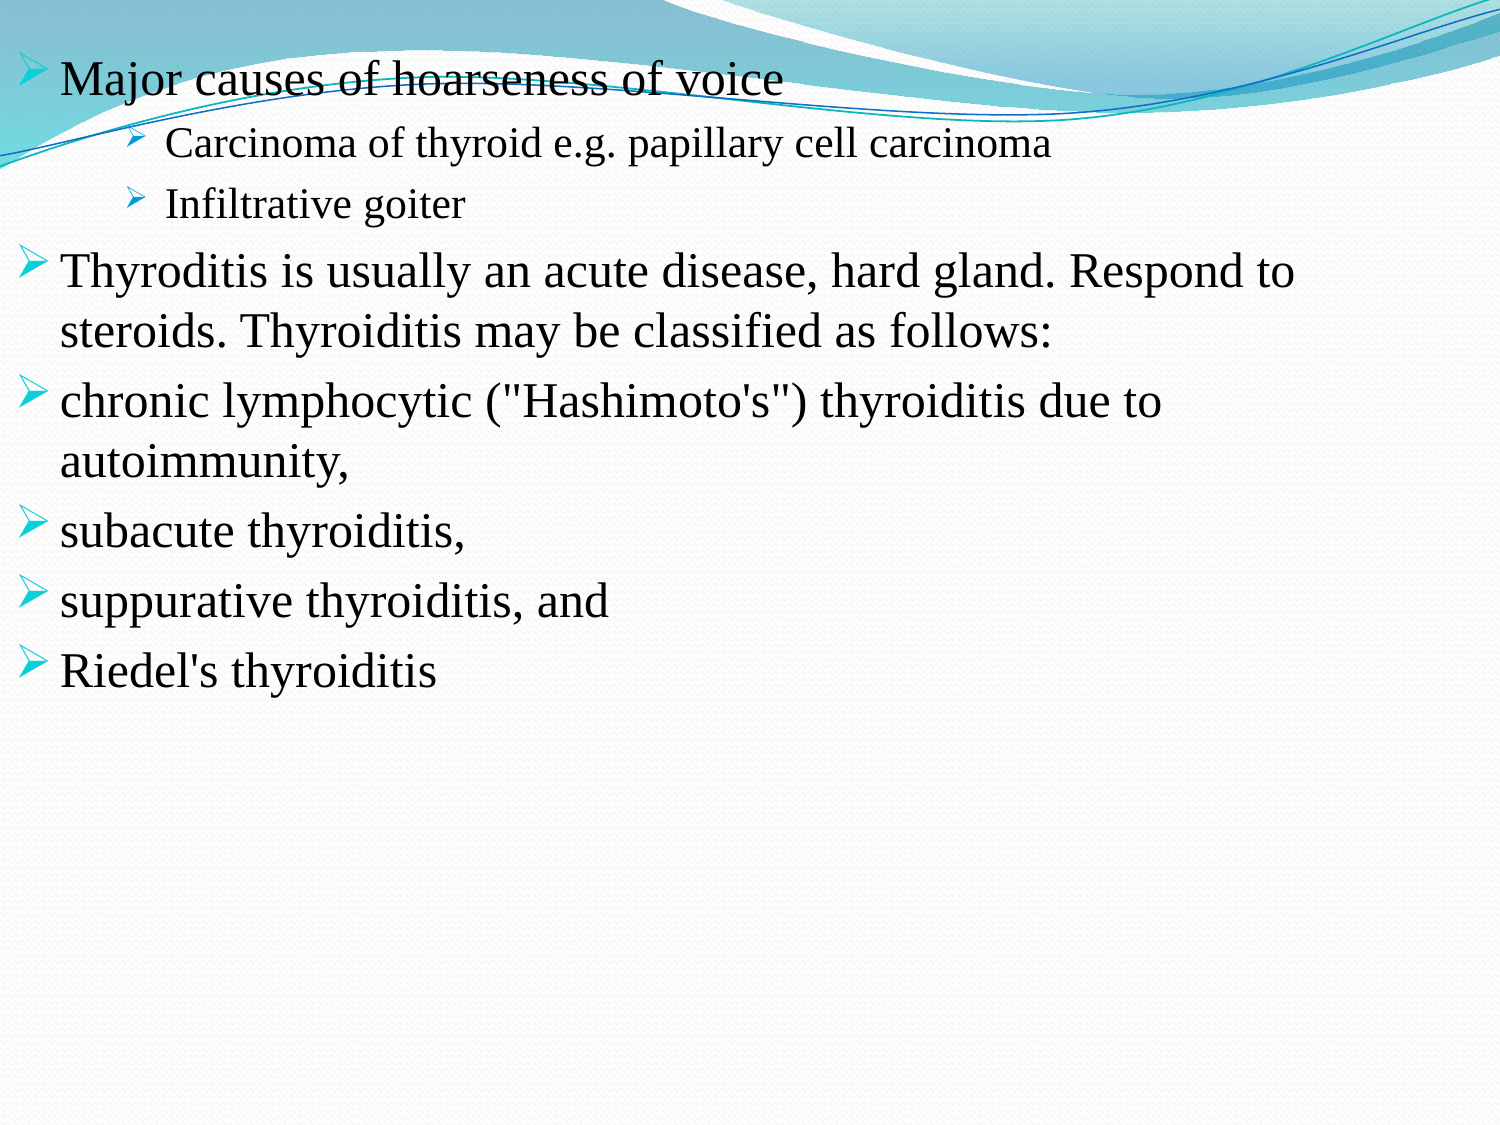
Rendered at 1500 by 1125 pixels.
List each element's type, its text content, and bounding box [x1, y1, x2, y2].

list Major causes of hoarseness of voice Carcinoma of thyroid e.g. papillary cell carcinoma Infiltrative goiter Thyroditis is usually an acute disease, hard gland. Respond to steroids. Thyroiditis may be classified as follows: chronic lymphocytic ("Hashimoto's") thyroiditis due to autoimmunity, subacute thyroiditis, suppurative thyroiditis, and Riedel's thyroiditis [0, 37, 1450, 1125]
